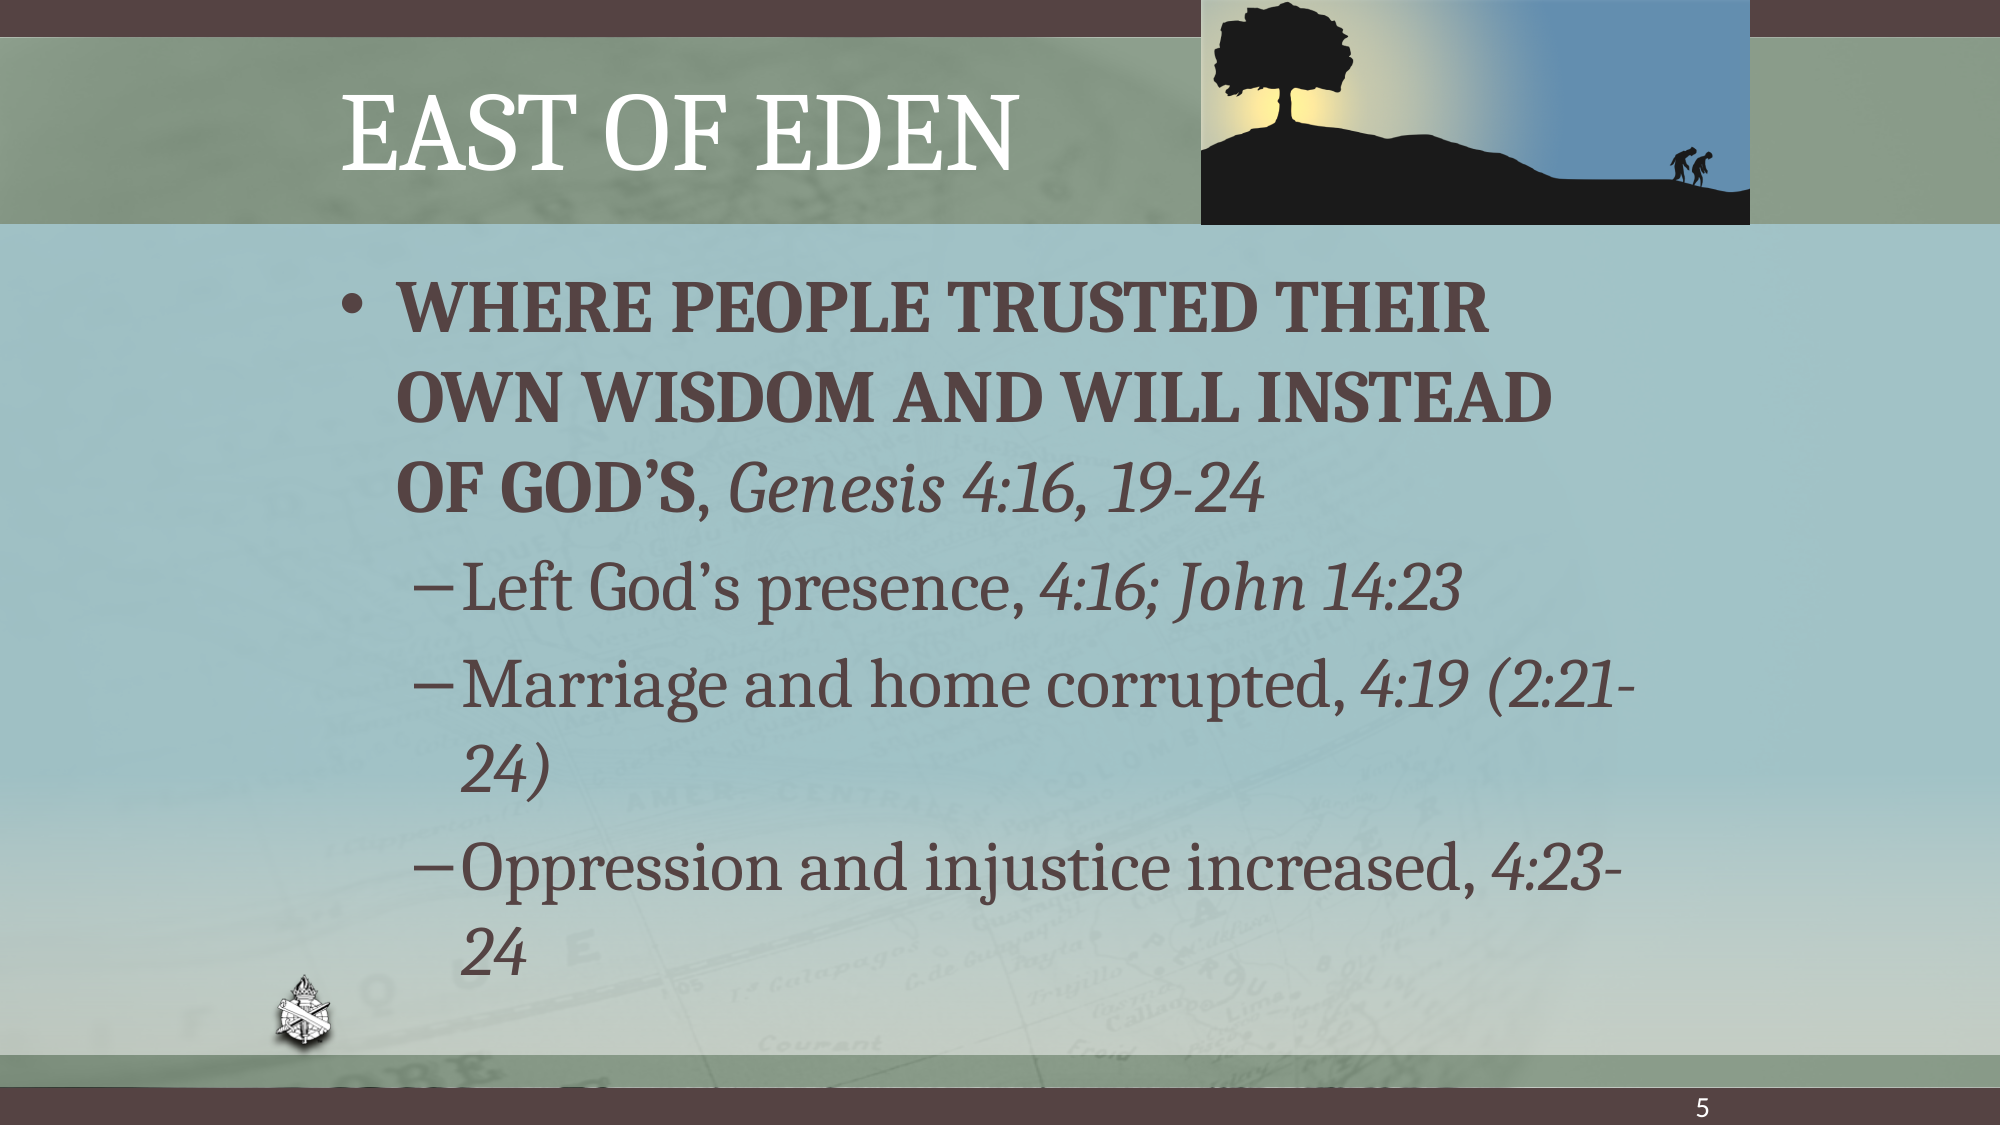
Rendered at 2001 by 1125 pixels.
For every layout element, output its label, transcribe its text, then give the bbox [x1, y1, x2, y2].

picture [274, 974, 332, 1046]
title East of Eden [324, 37, 1195, 200]
list Where People Trusted their Own Wisdom and Will instead of God’s, Genesis 4:16, 19-24 Left God’s presence, 4:16; John 14:23 Marriage and home corrupted, 4:19 (2:21-24) Oppression and injustice increased, 4:23-24 [324, 249, 1663, 1063]
picture [1201, 0, 1750, 225]
slide_number 5 [1374, 1087, 1725, 1125]
